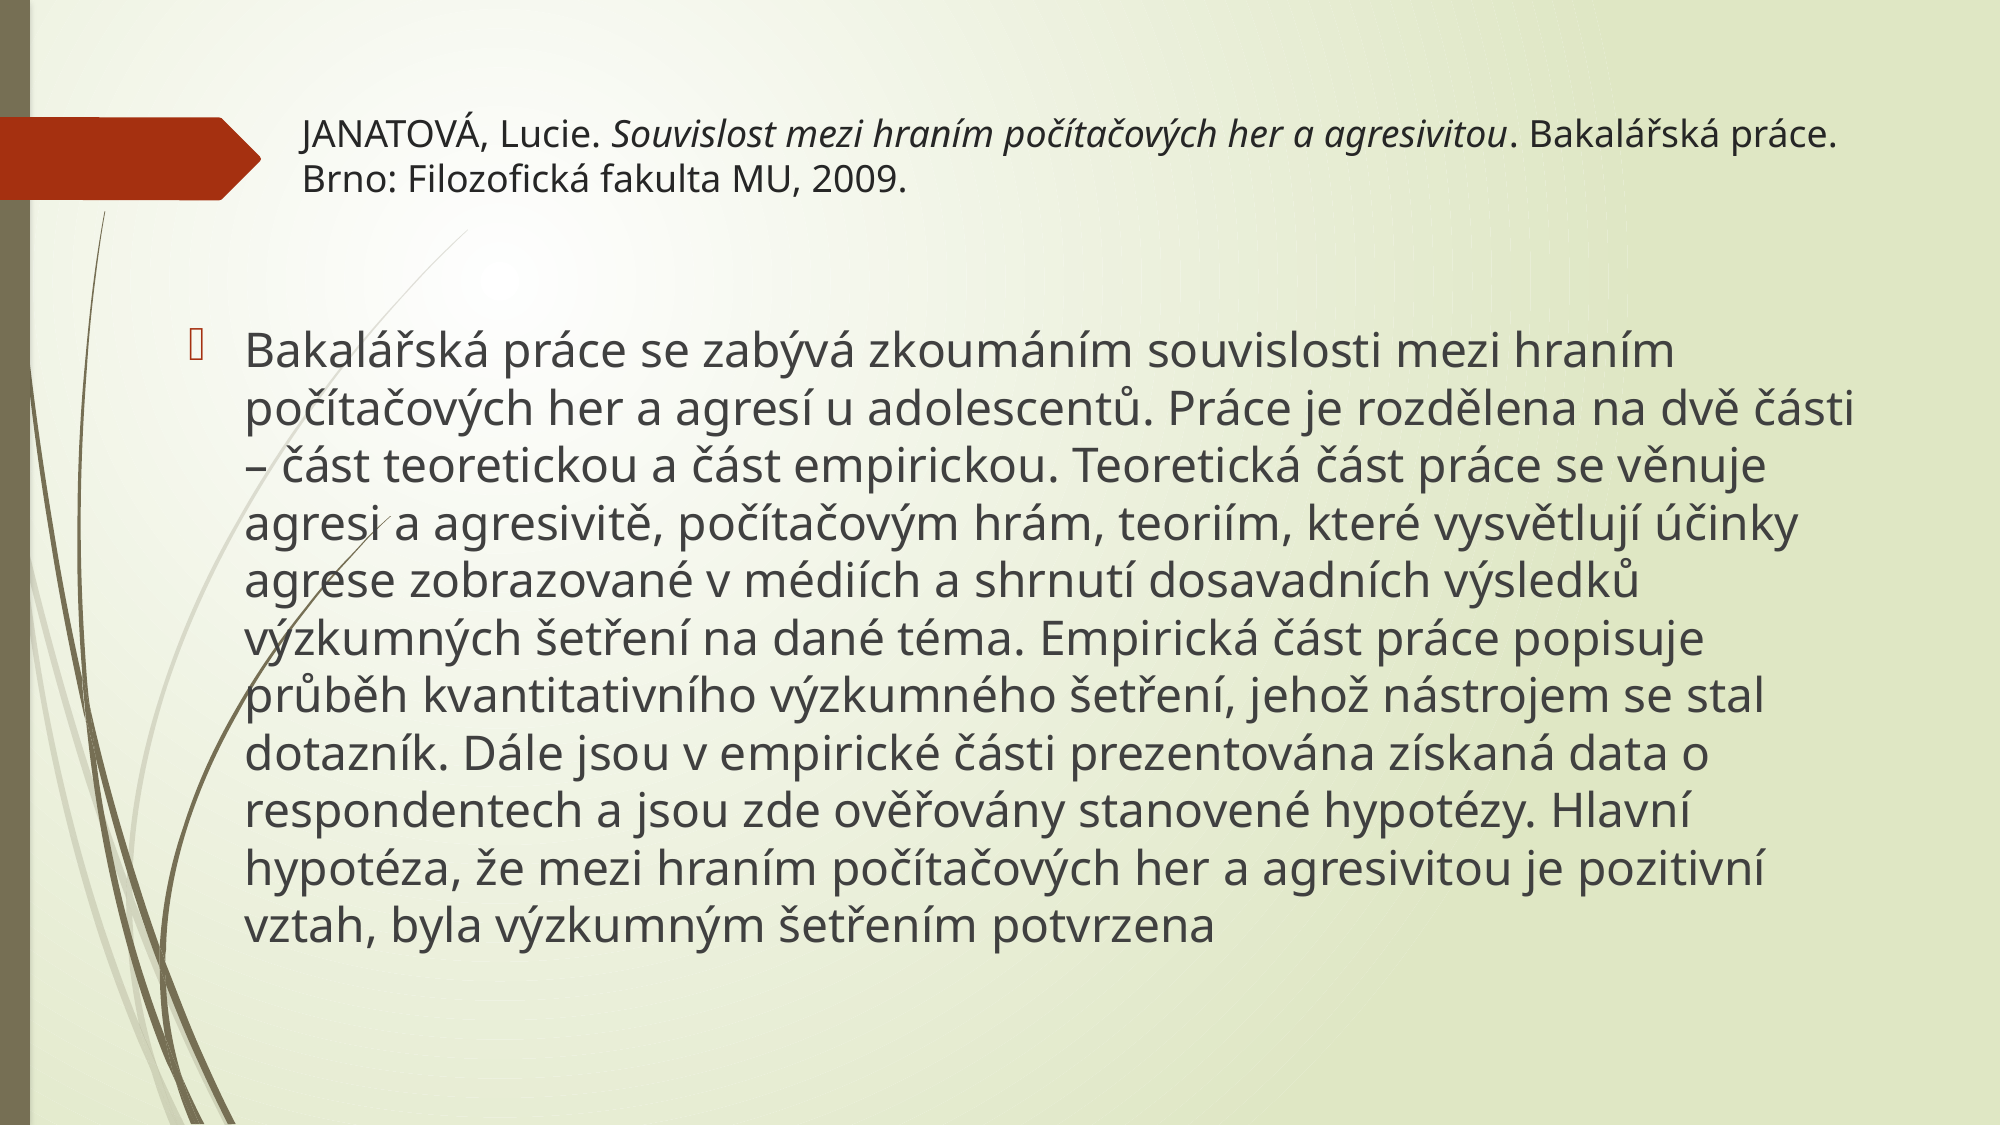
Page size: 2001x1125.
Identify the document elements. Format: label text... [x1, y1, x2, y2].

title JANATOVÁ, Lucie. Souvislost mezi hraním počítačových her a agresivitou. Bakalářská práce. Brno: Filozofická fakulta MU, 2009. [286, 102, 1888, 312]
list Bakalářská práce se zabývá zkoumáním souvislosti mezi hraním počítačových her a agresí u adolescentů. Práce je rozdělena na dvě části – část teoretickou a část empirickou. Teoretická část práce se věnuje agresi a agresivitě, počítačovým hrám, teoriím, které vysvětlují účinky agrese zobrazované v médiích a shrnutí dosavadních výsledků výzkumných šetření na dané téma. Empirická část práce popisuje průběh kvantitativního výzkumného šetření, jehož nástrojem se stal dotazník. Dále jsou v empirické části prezentována získaná data o respondentech a jsou zde ověřovány stanovené hypotézy. Hlavní hypotéza, že mezi hraním počítačových her a agresivitou je pozitivní vztah, byla výzkumným šetřením potvrzena [173, 312, 1888, 970]
